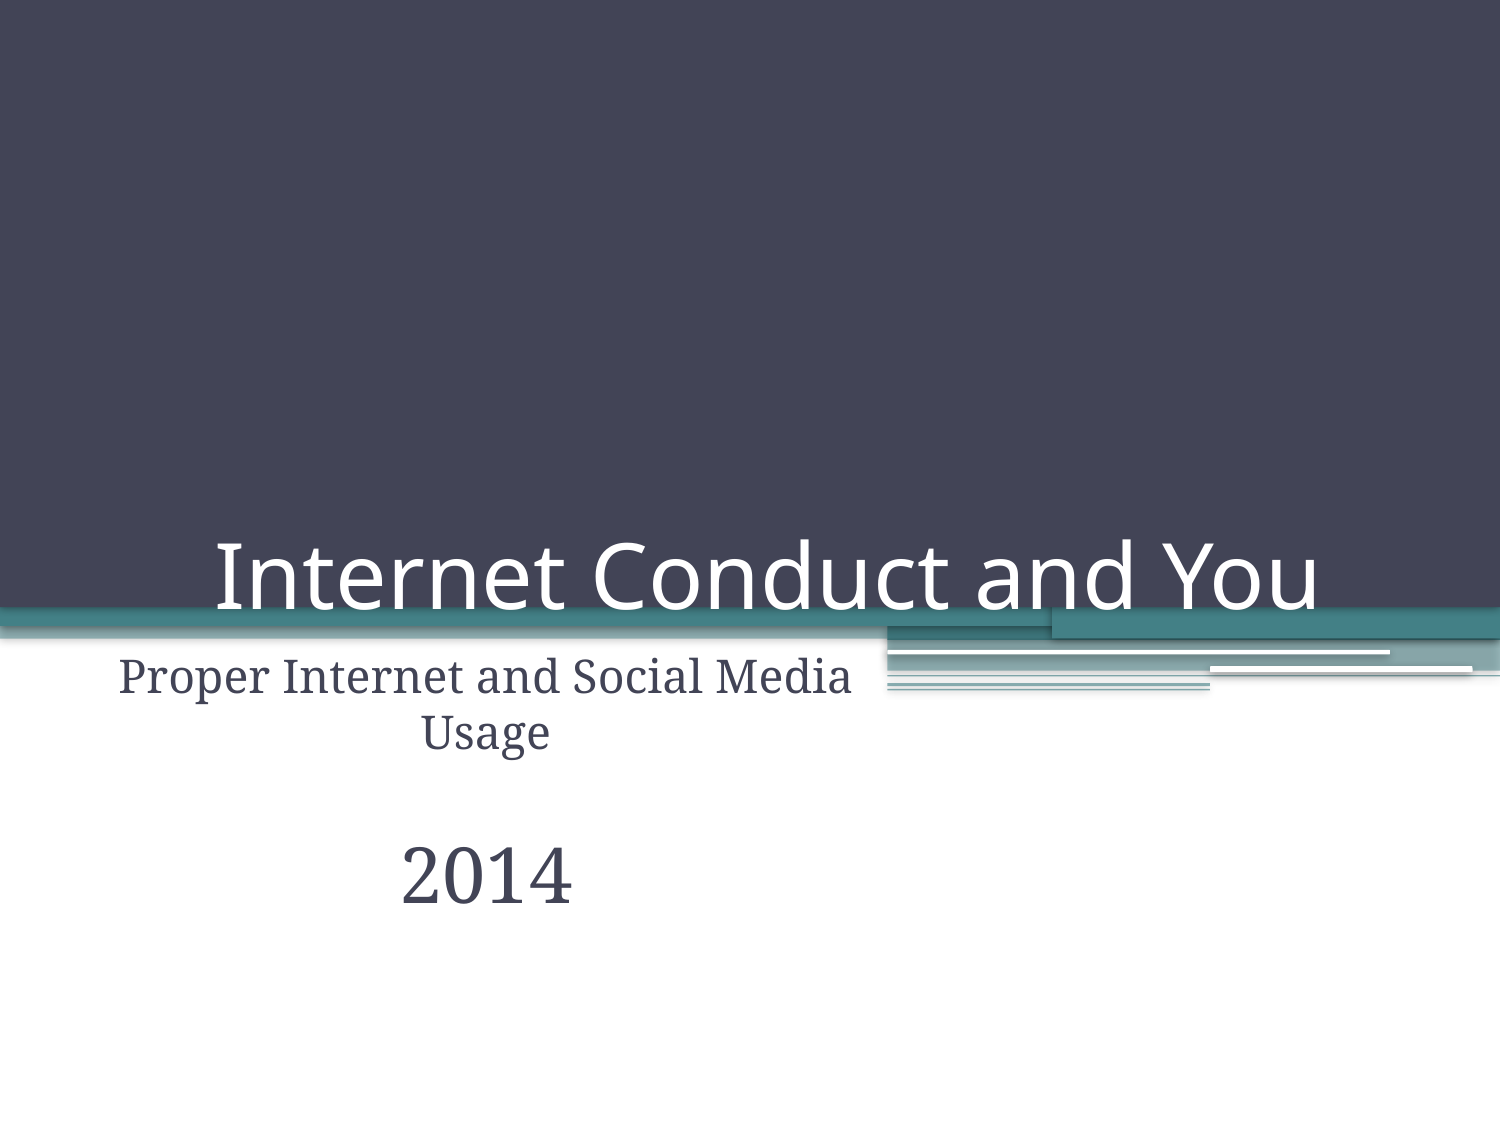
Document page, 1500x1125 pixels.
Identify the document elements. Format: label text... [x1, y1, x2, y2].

title Internet Conduct and You [75, 394, 1463, 636]
subtitle Proper Internet and Social Media Usage 2014 [75, 639, 888, 928]
